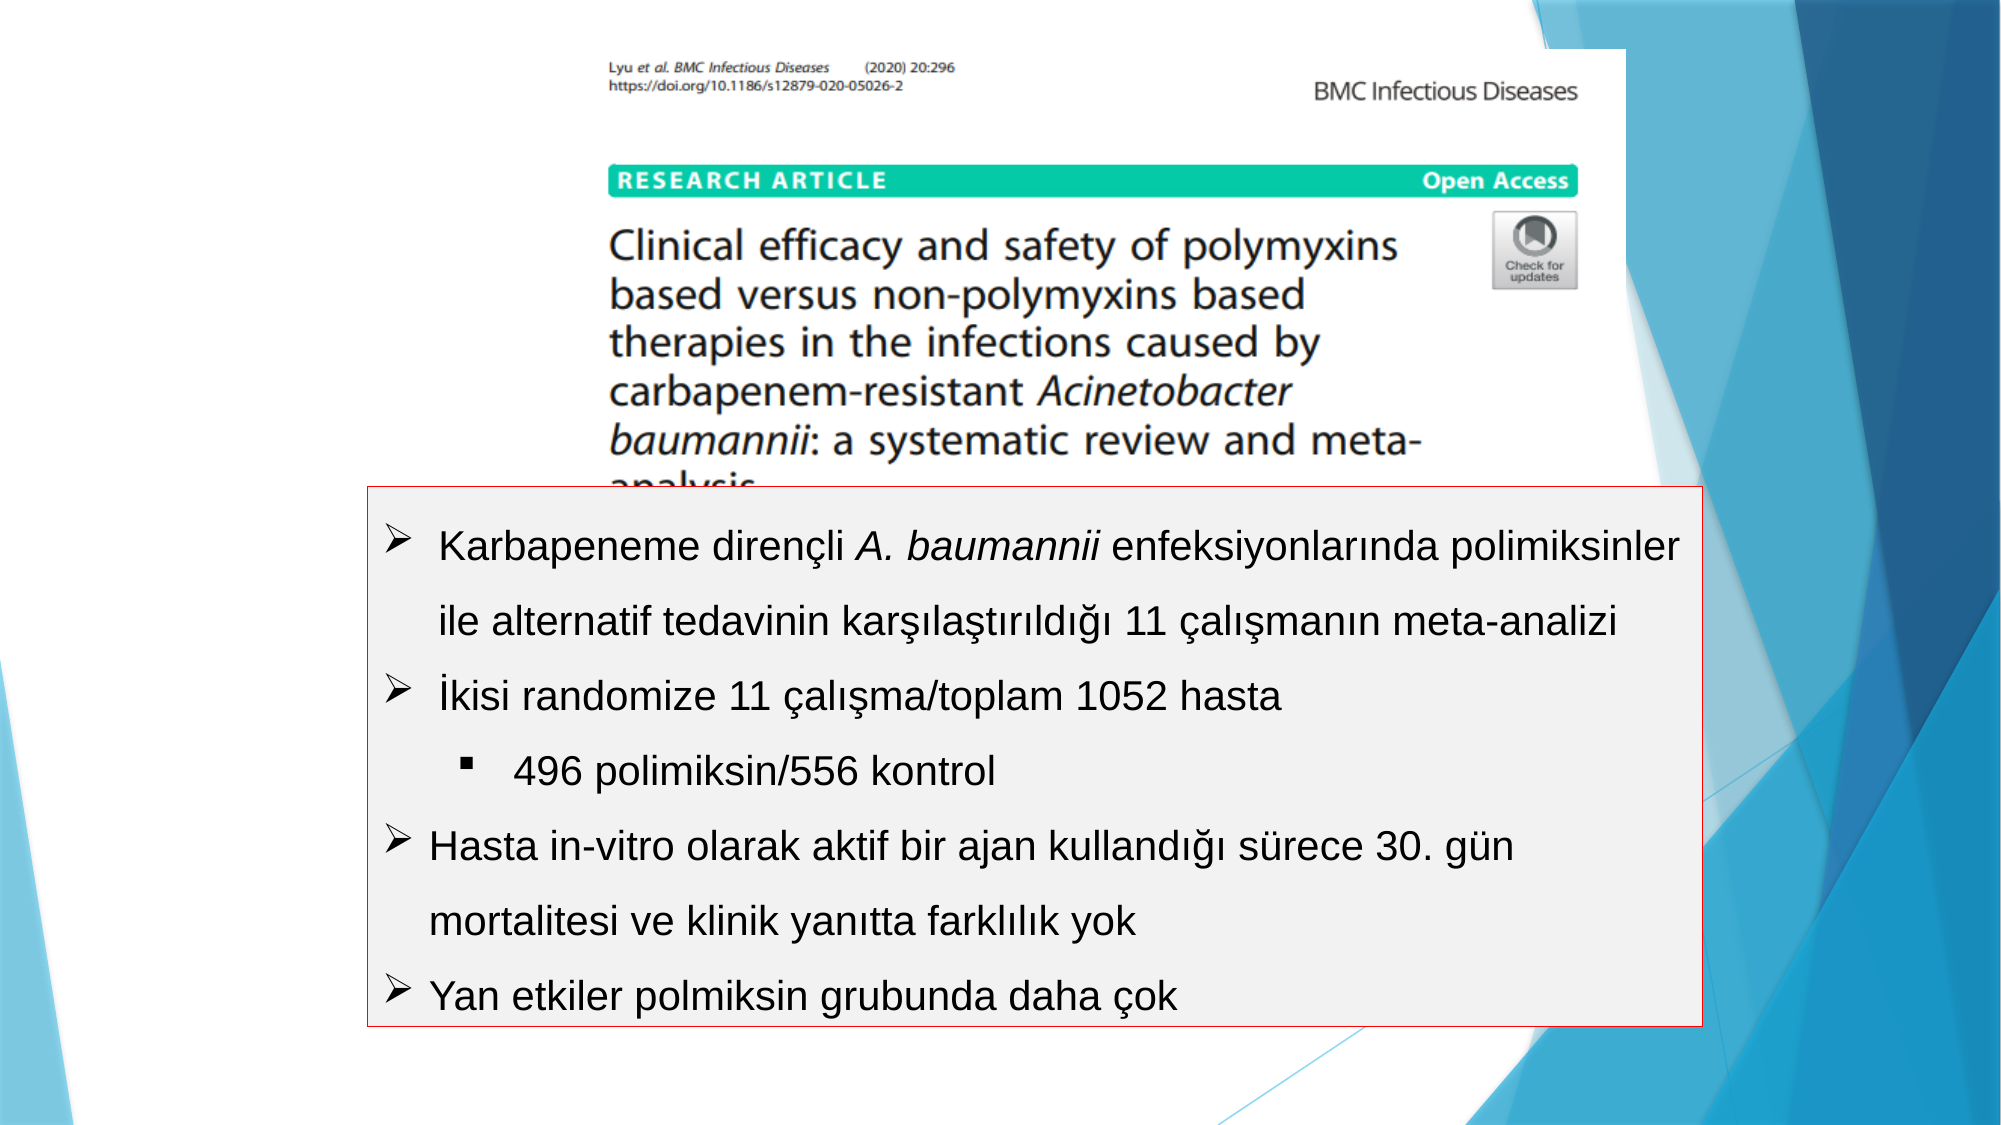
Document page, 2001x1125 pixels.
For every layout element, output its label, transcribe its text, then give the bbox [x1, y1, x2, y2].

text_box Karbapeneme dirençli A. baumannii enfeksiyonlarında polimiksinler ile alternatif tedavinin karşılaştırıldığı 11 çalışmanın meta-analizi İkisi randomize 11 çalışma/toplam 1052 hasta 496 polimiksin/556 kontrol Hasta in-vitro olarak aktif bir ajan kullandığı sürece 30. gün mortalitesi ve klinik yanıtta farklılık yok Yan etkiler polmiksin grubunda daha çok [367, 486, 1703, 1027]
picture [538, 49, 1627, 582]
